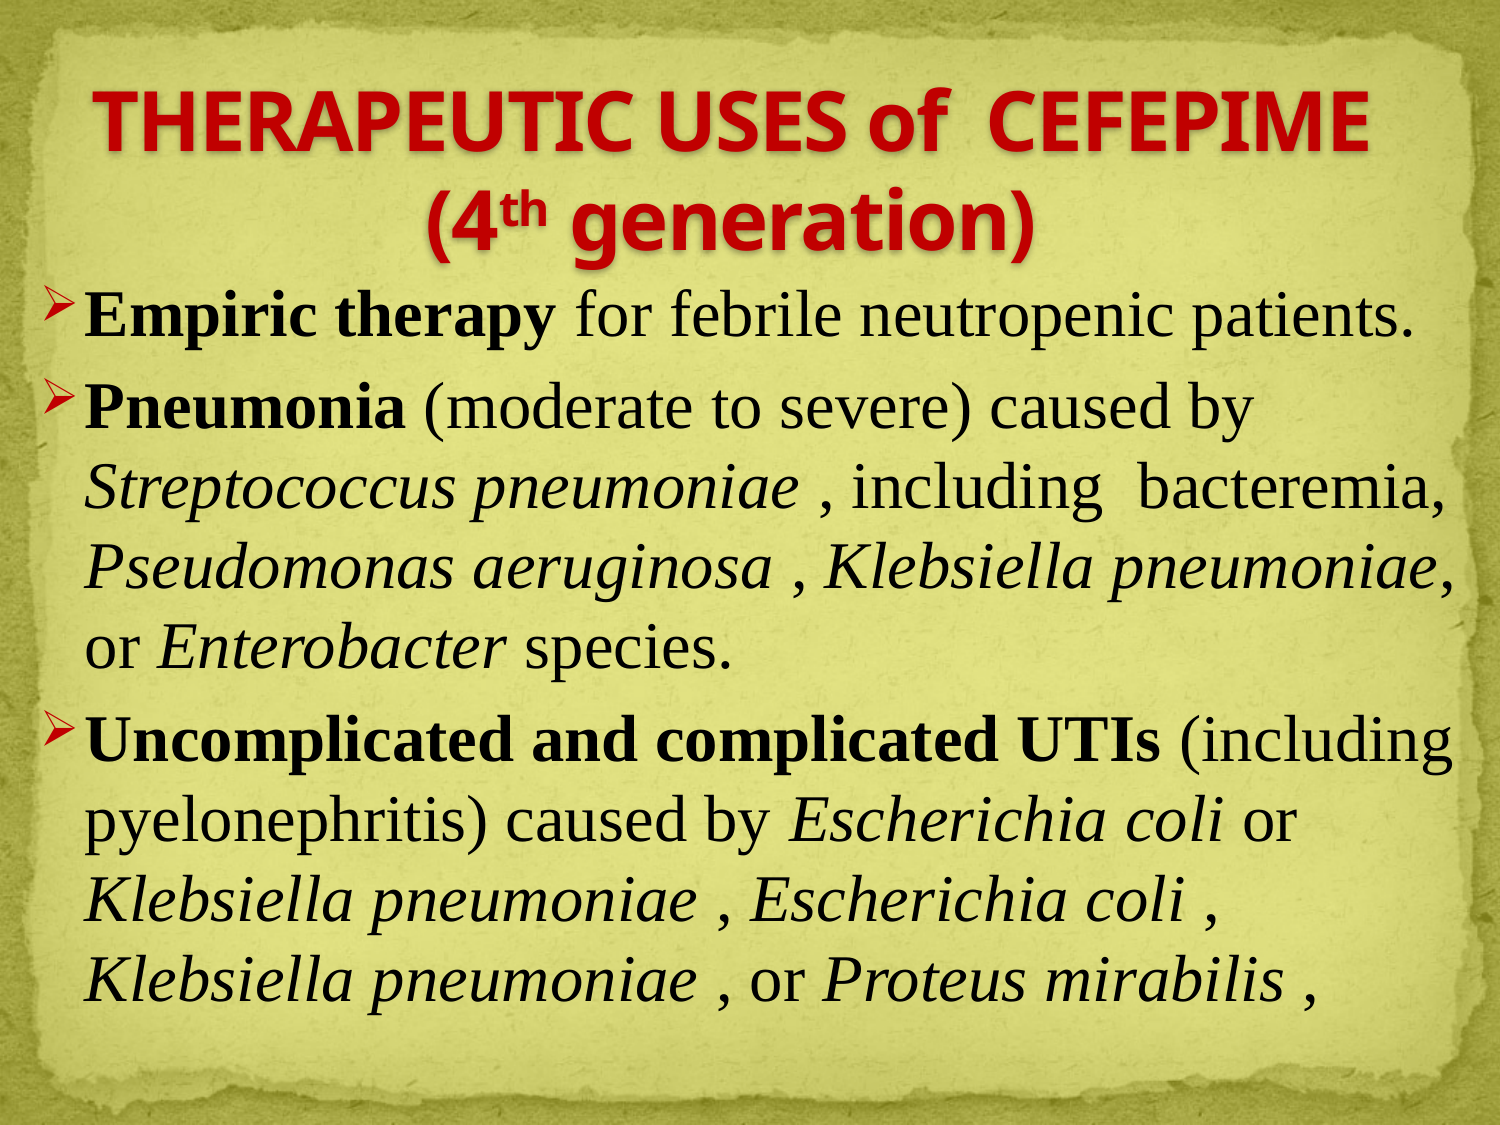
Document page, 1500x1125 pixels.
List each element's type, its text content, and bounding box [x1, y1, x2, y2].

title THERAPEUTIC USES of CEFEPIME (4th generation) [74, 49, 1388, 262]
list Empiric therapy for febrile neutropenic patients. Pneumonia (moderate to severe) caused by Streptococcus pneumoniae , including bacteremia, Pseudomonas aeruginosa , Klebsiella pneumoniae, or Enterobacter species. Uncomplicated and complicated UTIs (including pyelonephritis) caused by Escherichia coli or Klebsiella pneumoniae , Escherichia coli , Klebsiella pneumoniae , or Proteus mirabilis , [24, 262, 1500, 1125]
